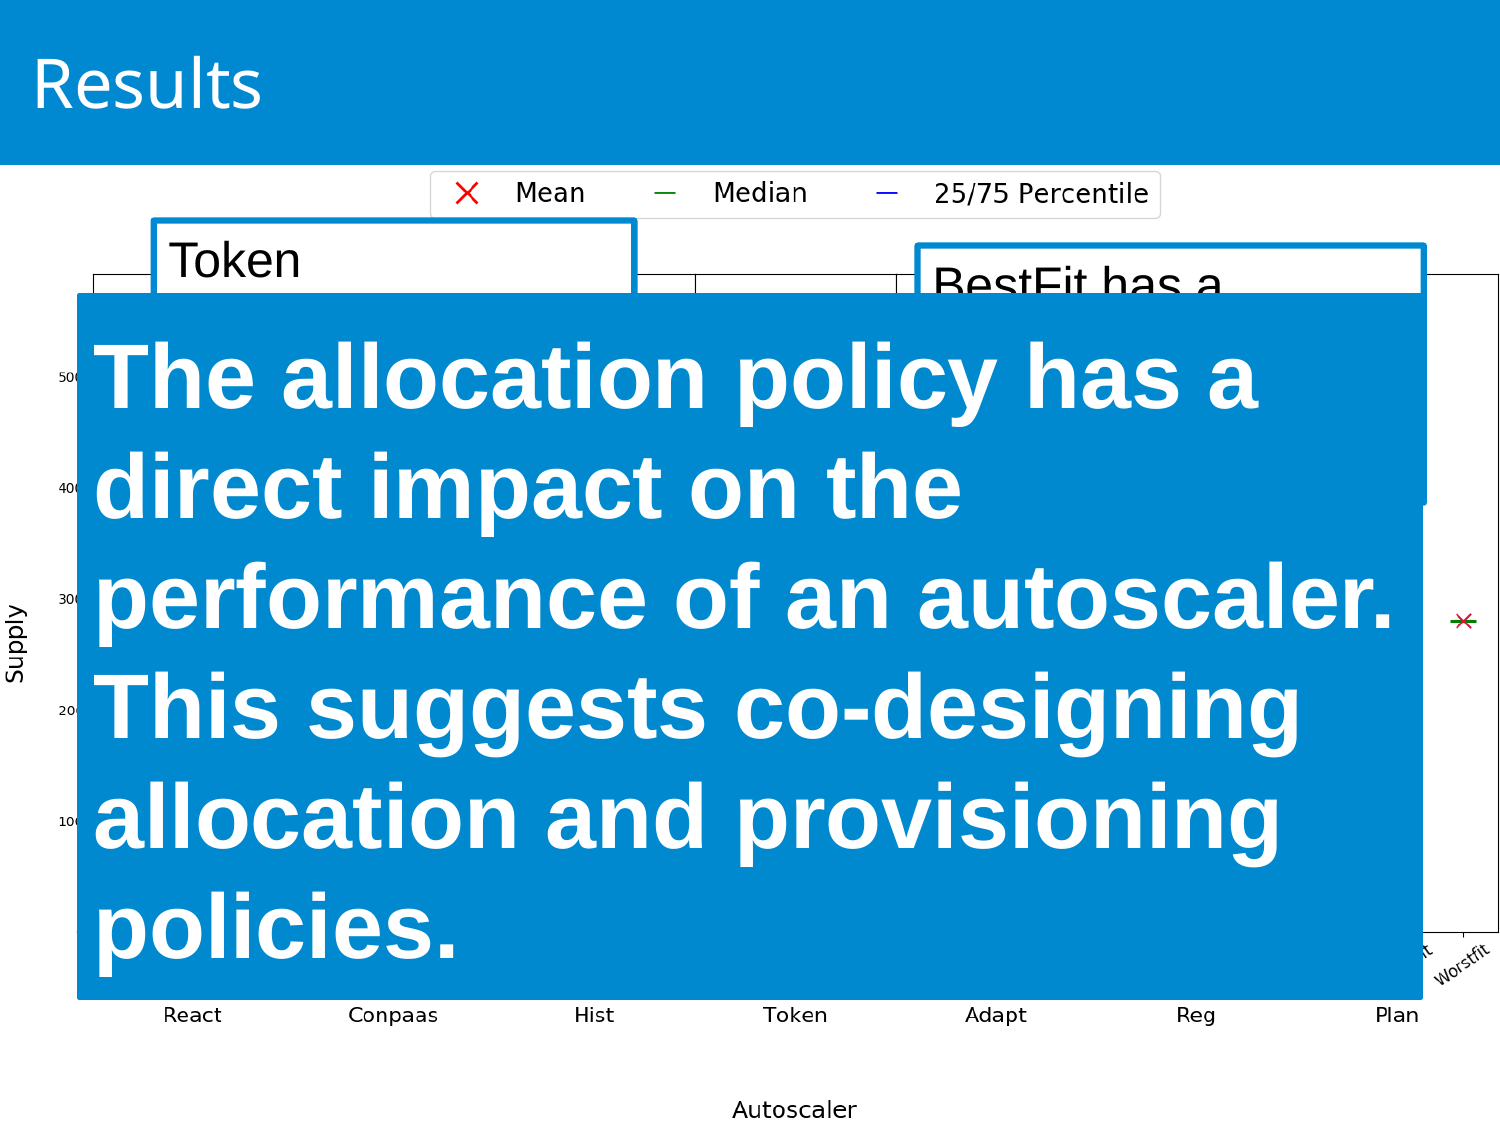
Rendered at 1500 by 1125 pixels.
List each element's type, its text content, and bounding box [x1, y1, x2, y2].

title Results [31, 7, 1469, 155]
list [0, 167, 1500, 1125]
